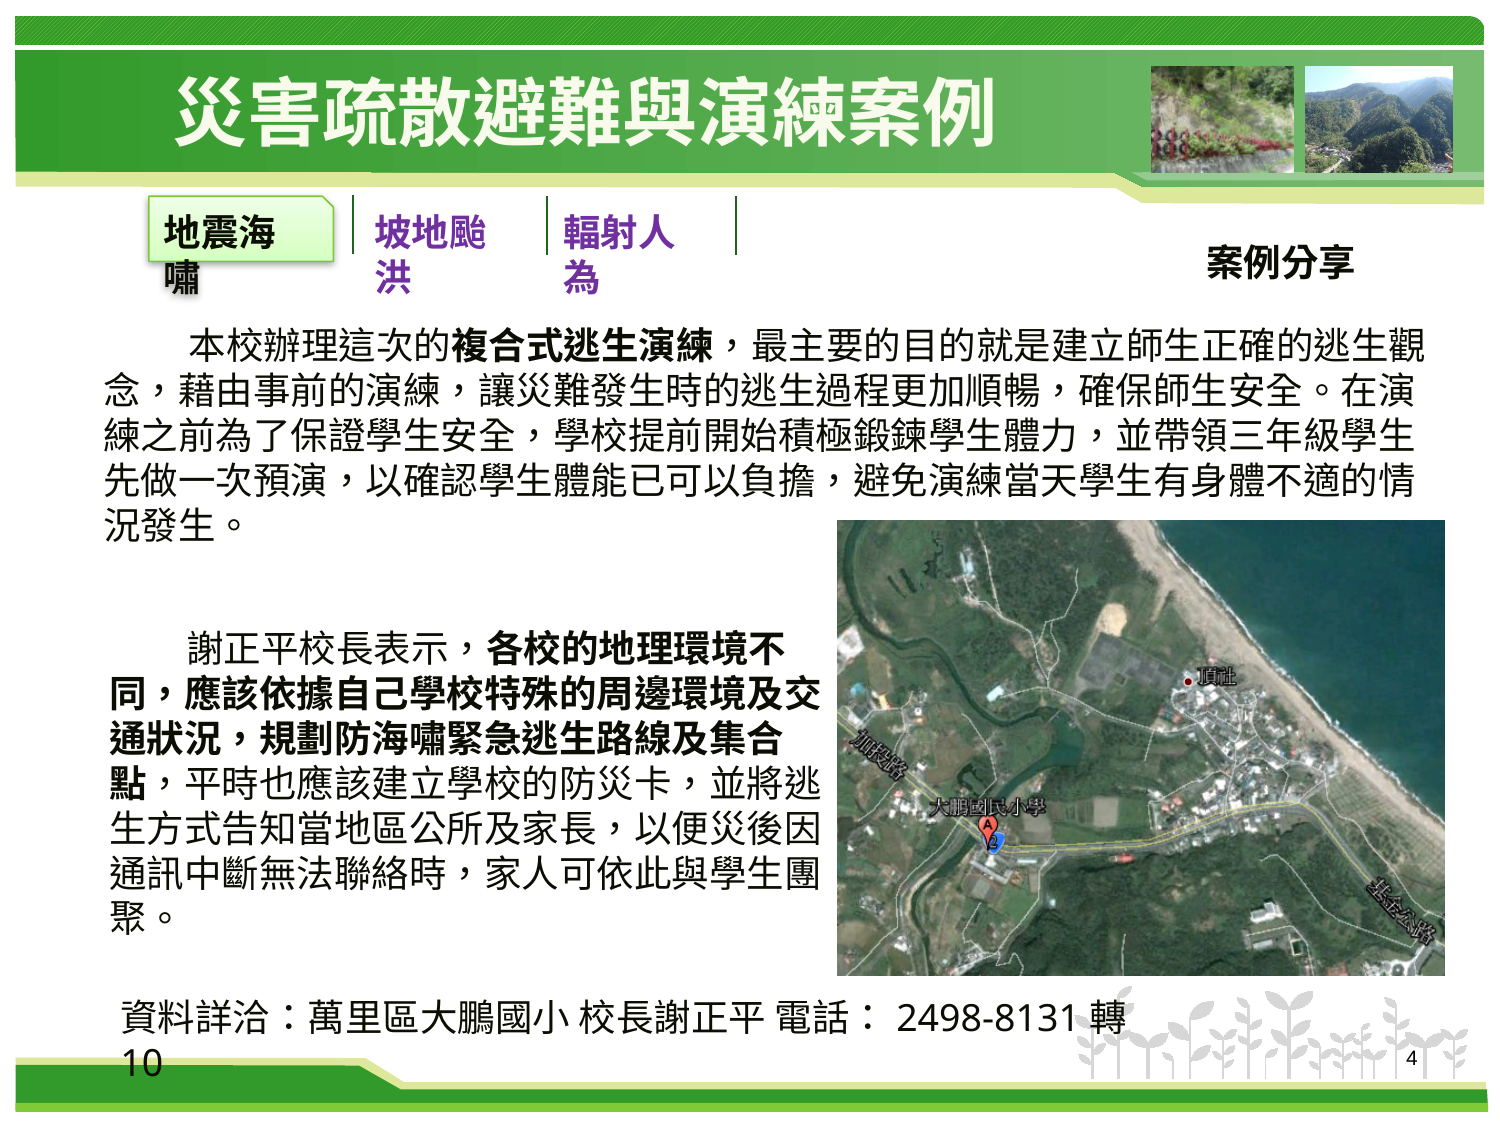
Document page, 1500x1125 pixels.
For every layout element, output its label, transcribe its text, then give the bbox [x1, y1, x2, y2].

text_box 資料詳洽：萬里區大鵬國小 校長謝正平 電話：2498-8131轉10 [105, 986, 1176, 1091]
text_box 本校辦理這次的複合式逃生演練，最主要的目的就是建立師生正確的逃生觀念，藉由事前的演練，讓災難發生時的逃生過程更加順暢，確保師生安全。在演練之前為了保證學生安全，學校提前開始積極鍛鍊學生體力，並帶領三年級學生先做一次預演，以確認學生體能已可以負擔，避免演練當天學生有身體不適的情況發生。 [88, 314, 1447, 555]
picture [837, 519, 1445, 977]
text_box 地震海嘯 [148, 195, 335, 263]
text_box 輻射人為 [548, 196, 733, 262]
text_box 案例分享 [1191, 231, 1372, 292]
text_box 謝正平校長表示，各校的地理環境不同，應該依據自己學校特殊的周邊環境及交通狀況，規劃防海嘯緊急逃生路線及集合點，平時也應該建立學校的防災卡，並將逃生方式告知當地區公所及家長，以便災後因通訊中斷無法聯絡時，家人可依此與學生團聚。 [94, 617, 832, 947]
picture [1152, 66, 1294, 173]
title 災害疏散避難與演練案例 [17, 38, 1152, 182]
picture [1305, 66, 1453, 173]
slide_number 4 [1176, 1036, 1433, 1086]
text_box 坡地颱洪 [359, 196, 544, 262]
